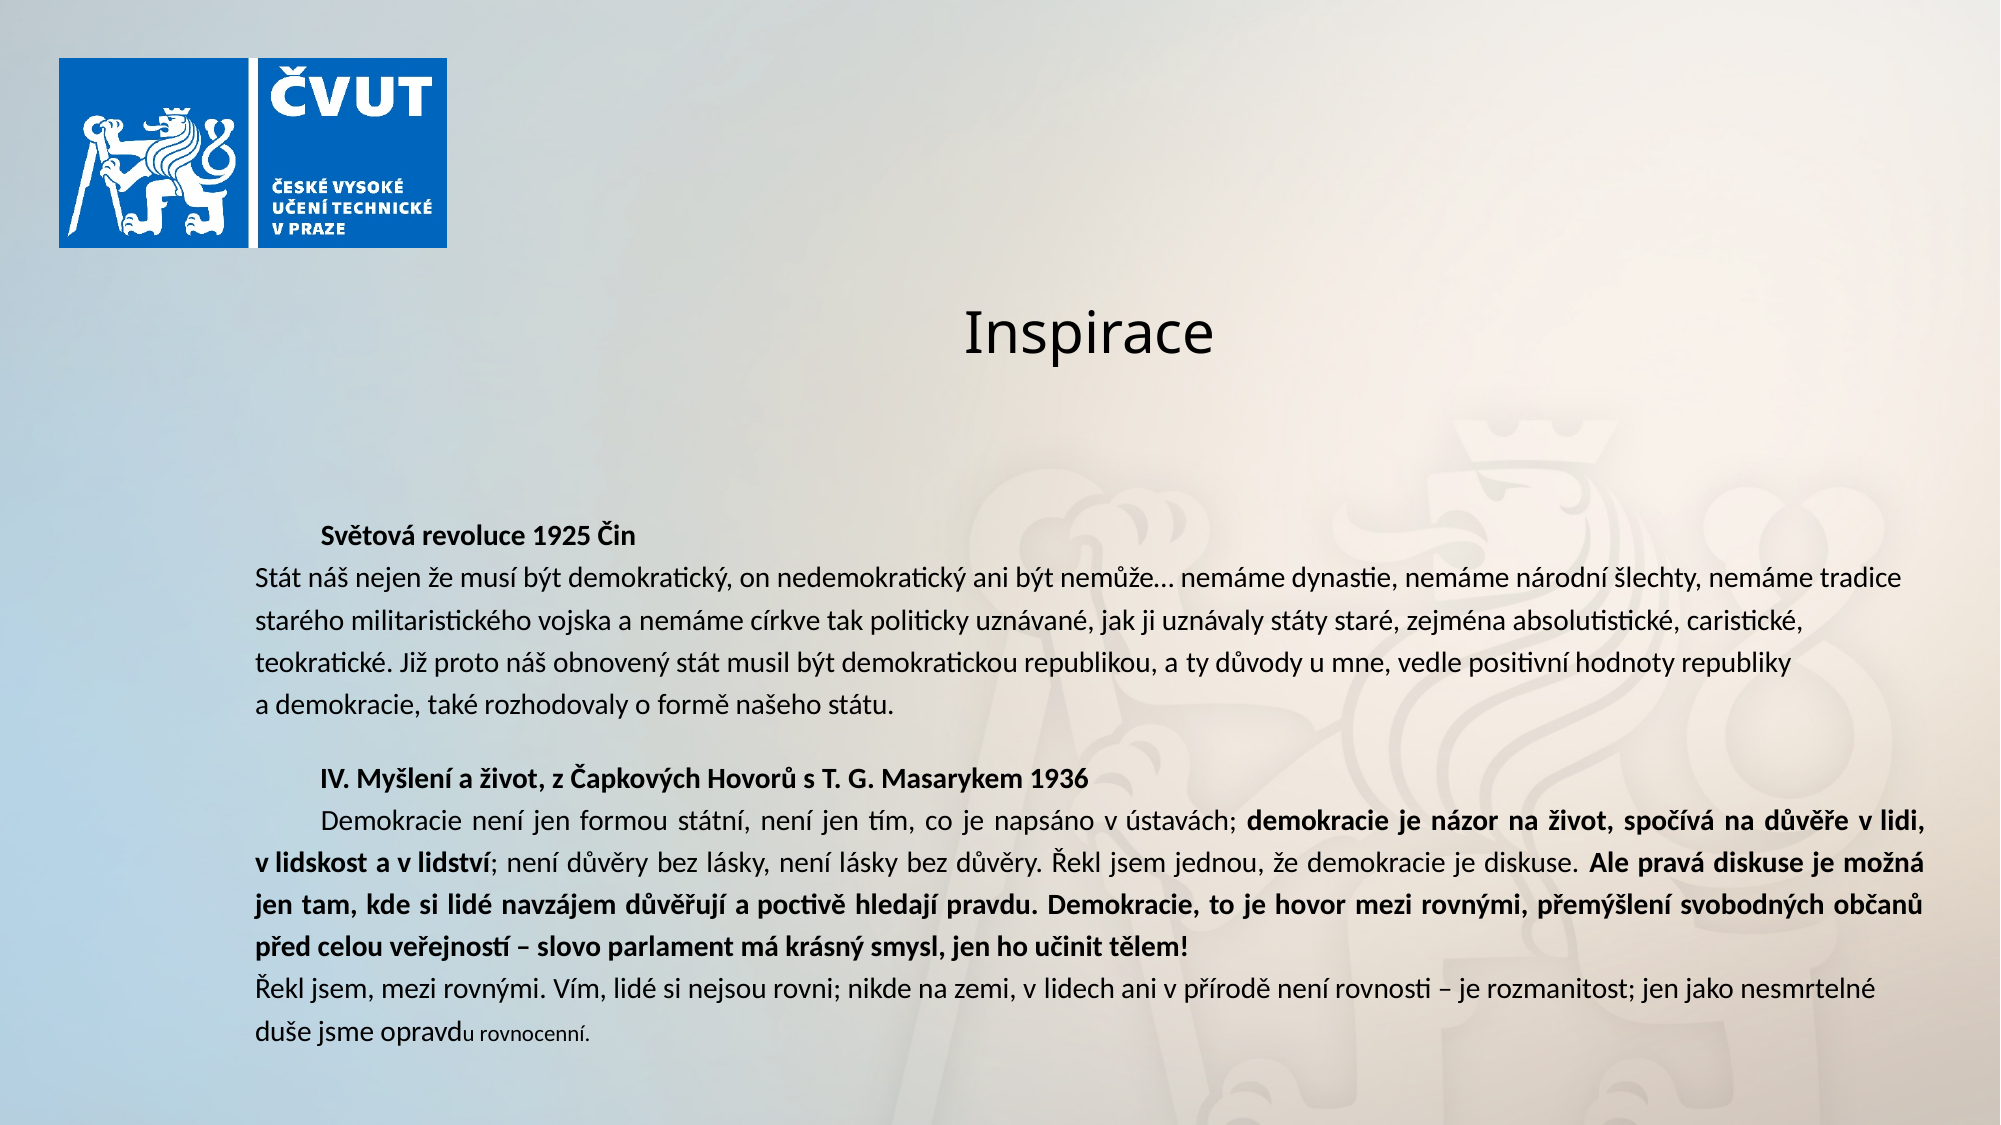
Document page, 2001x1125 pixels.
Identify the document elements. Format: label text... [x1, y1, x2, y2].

list Světová revoluce 1925 Čin Stát náš nejen že musí být demokratický, on nedemokratický ani být nemůže… nemáme dynastie, nemáme národní šlechty, nemáme tradice starého militaristického vojska a nemáme církve tak politicky uznávané, jak ji uznávaly státy staré, zejména absolutistické, caristické, teokratické. Již proto náš obnovený stát musil být demokratickou republikou, a ty důvody u mne, vedle positivní hodnoty republiky a demokracie, také rozhodovaly o formě našeho státu. IV. Myšlení a život, z Čapkových Hovorů s T. G. Masarykem 1936 Demokracie není jen formou státní, není jen tím, co je napsáno v ústavách; demokracie je názor na život, spočívá na důvěře v lidi, v lidskost a v lidství; není důvěry bez lásky, není lásky bez důvěry. Řekl jsem jednou, že demokracie je diskuse. Ale pravá diskuse je možná jen tam, kde si lidé navzájem důvěřují a poctivě hledají pravdu. Demokracie, to je hovor mezi rovnými, přemýšlení svobodných občanů před celou veřejností – slovo parlament má krásný smysl, jen ho učinit tělem! Řekl jsem, mezi rovnými. Vím, lidé si nejsou rovni; nikde na zemi, v lidech ani v přírodě není rovnosti – je rozmanitost; jen jako nesmrtelné duše jsme opravdu rovnocenní. [239, 501, 1941, 1062]
picture [0, 0, 2000, 1125]
title Inspirace [239, 295, 1941, 474]
